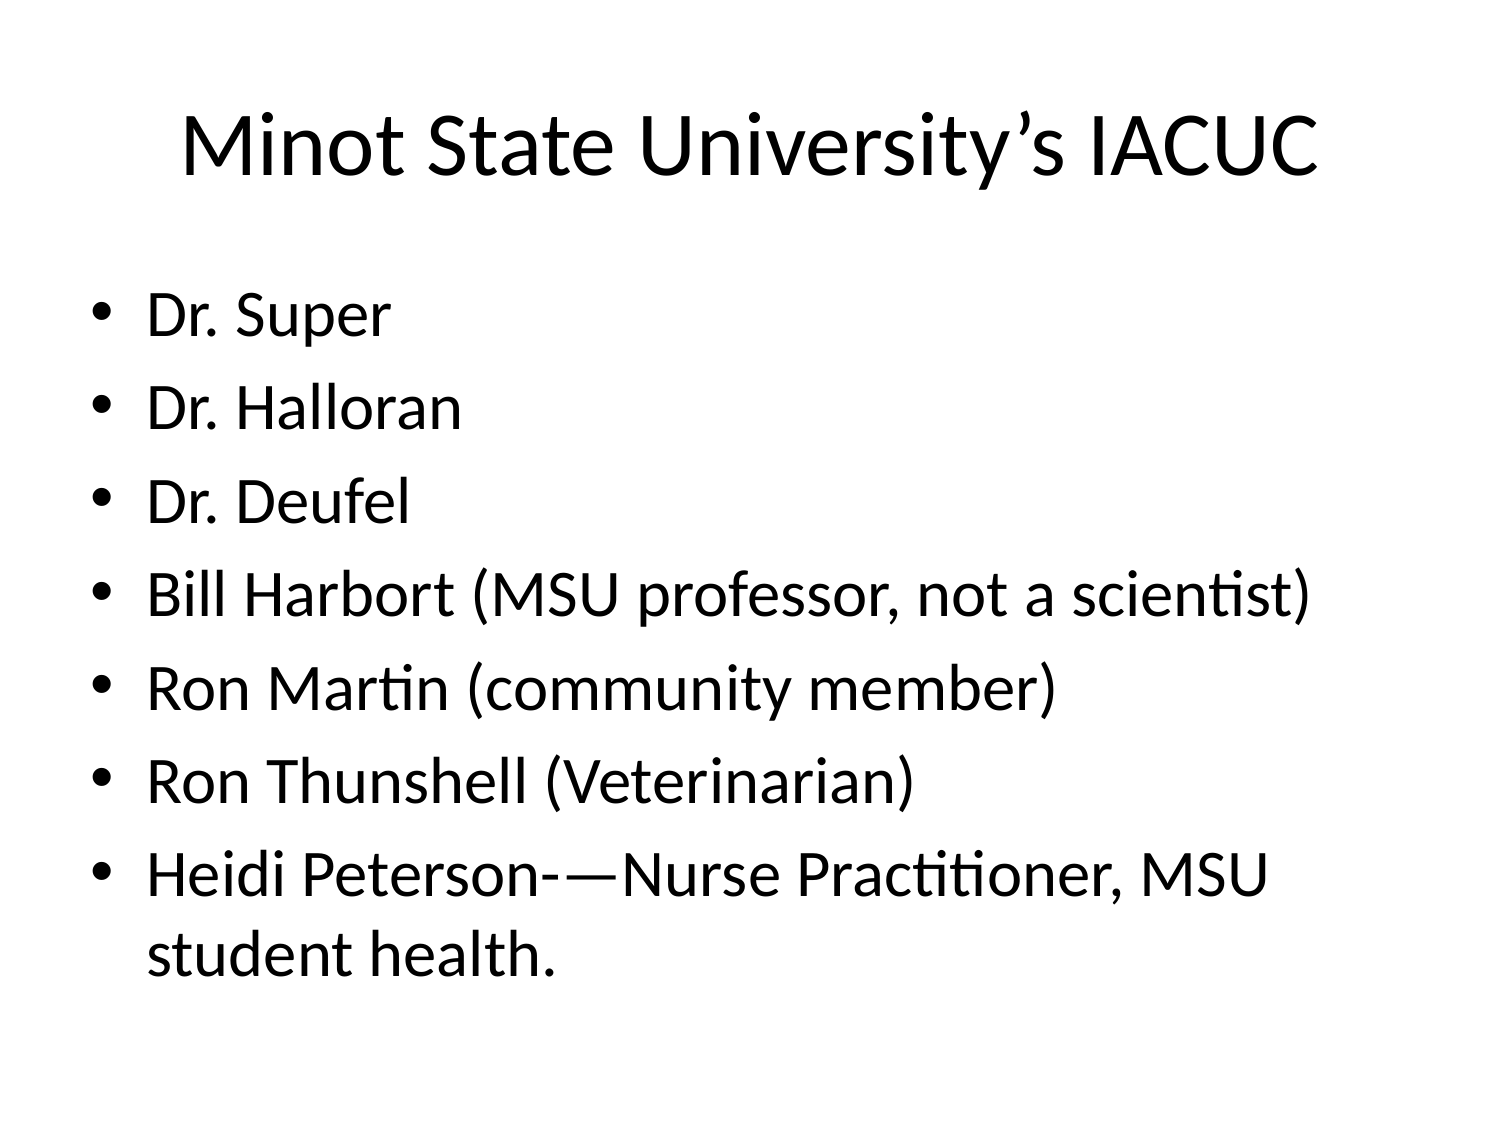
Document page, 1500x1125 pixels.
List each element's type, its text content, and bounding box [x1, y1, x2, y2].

title Minot State University’s IACUC [75, 45, 1425, 233]
list Dr. Super Dr. Halloran Dr. Deufel Bill Harbort (MSU professor, not a scientist) Ron Martin (community member) Ron Thunshell (Veterinarian) Heidi Peterson-—Nurse Practitioner, MSU student health. [75, 262, 1425, 1005]
